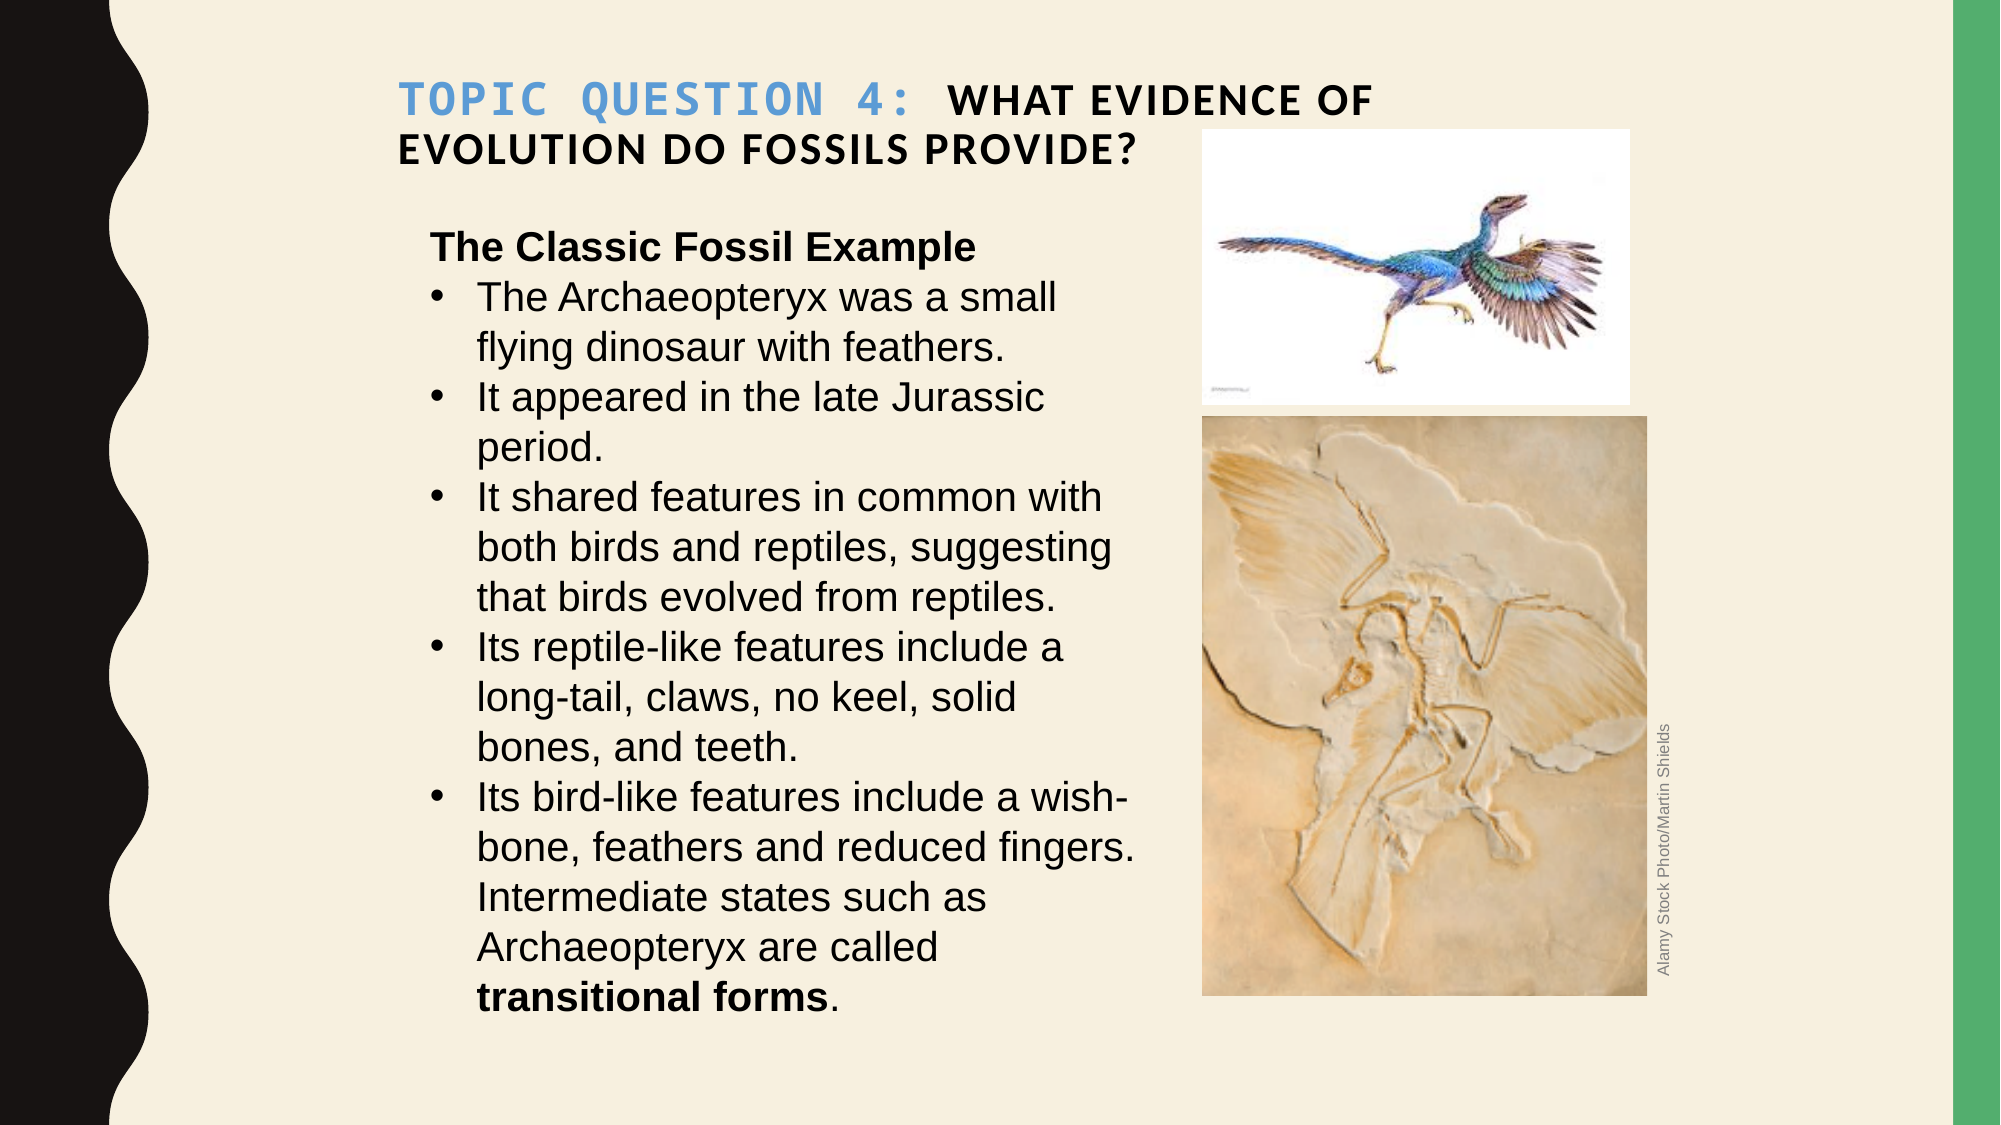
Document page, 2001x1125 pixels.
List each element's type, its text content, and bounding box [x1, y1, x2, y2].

picture [1202, 129, 1630, 405]
text_box Alamy Stock Photo/Martin Shields [1648, 487, 1680, 992]
text_box Topic Question 4: What evidence of evolution do fossils provide? [383, 2, 1636, 248]
text_box The Classic Fossil Example The Archaeopteryx was a small flying dinosaur with feathers. It appeared in the late Jurassic period. It shared features in common with both birds and reptiles, suggesting that birds evolved from reptiles. Its reptile-like features include a long-tail, claws, no keel, solid bones, and teeth. Its bird-like features include a wish-bone, feathers and reduced fingers. Intermediate states such as Archaeopteryx are called transitional forms. [415, 248, 1169, 1028]
picture [1201, 416, 1648, 995]
